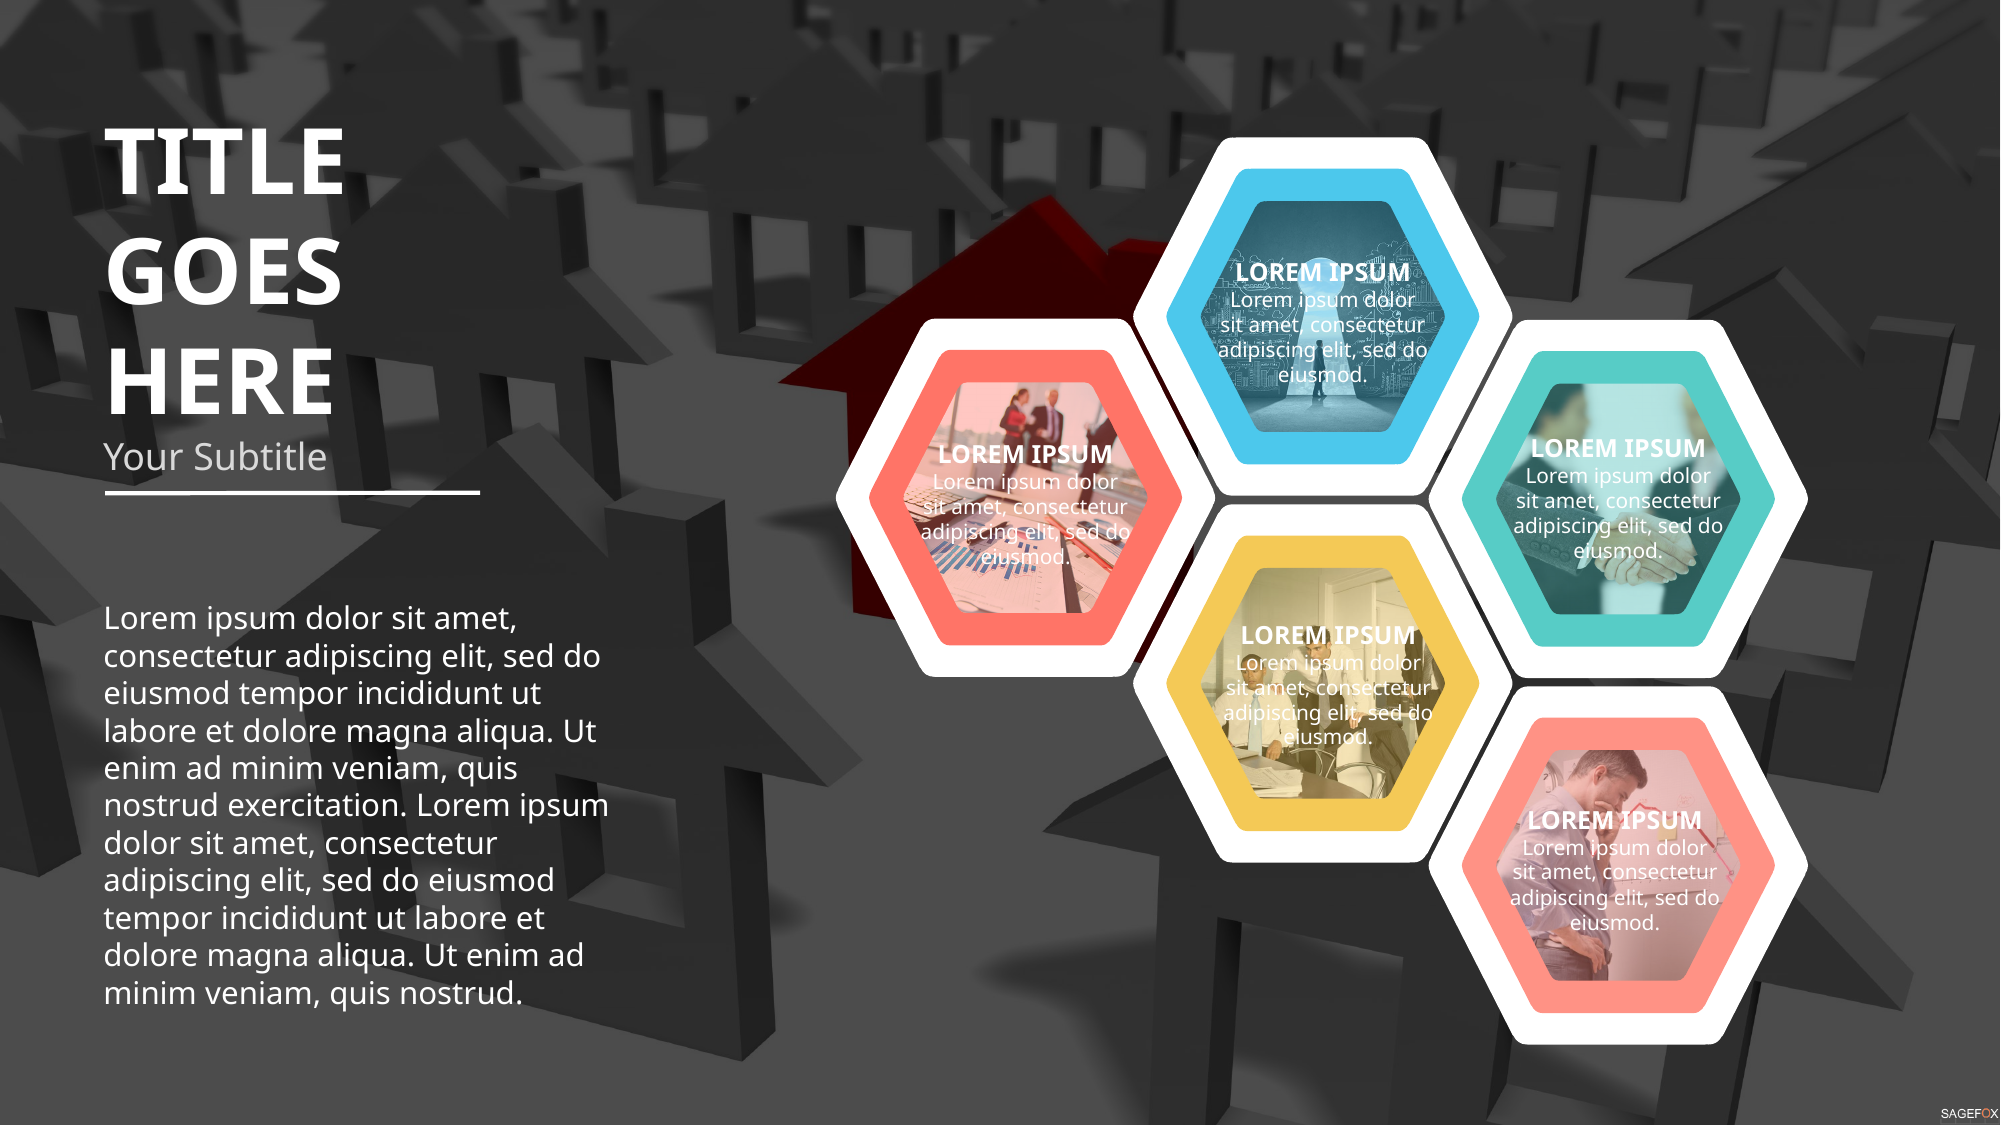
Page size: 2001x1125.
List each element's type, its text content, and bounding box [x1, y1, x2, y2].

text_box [1133, 137, 1513, 496]
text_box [835, 318, 1216, 677]
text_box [1428, 319, 1808, 679]
picture [0, 0, 2001, 1125]
text_box TITLE GOES HERE Your Subtitle [88, 95, 574, 591]
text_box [1133, 504, 1513, 863]
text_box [1428, 686, 1808, 1045]
text_box Lorem ipsum dolor sit amet, consectetur adipiscing elit, sed do eiusmod tempor incididunt ut labore et dolore magna aliqua. Ut enim ad minim veniam, quis nostrud exercitation. Lorem ipsum dolor sit amet, consectetur adipiscing elit, sed do eiusmod tempor incididunt ut labore et dolore magna aliqua. Ut enim ad minim veniam, quis nostrud. [88, 591, 647, 1018]
